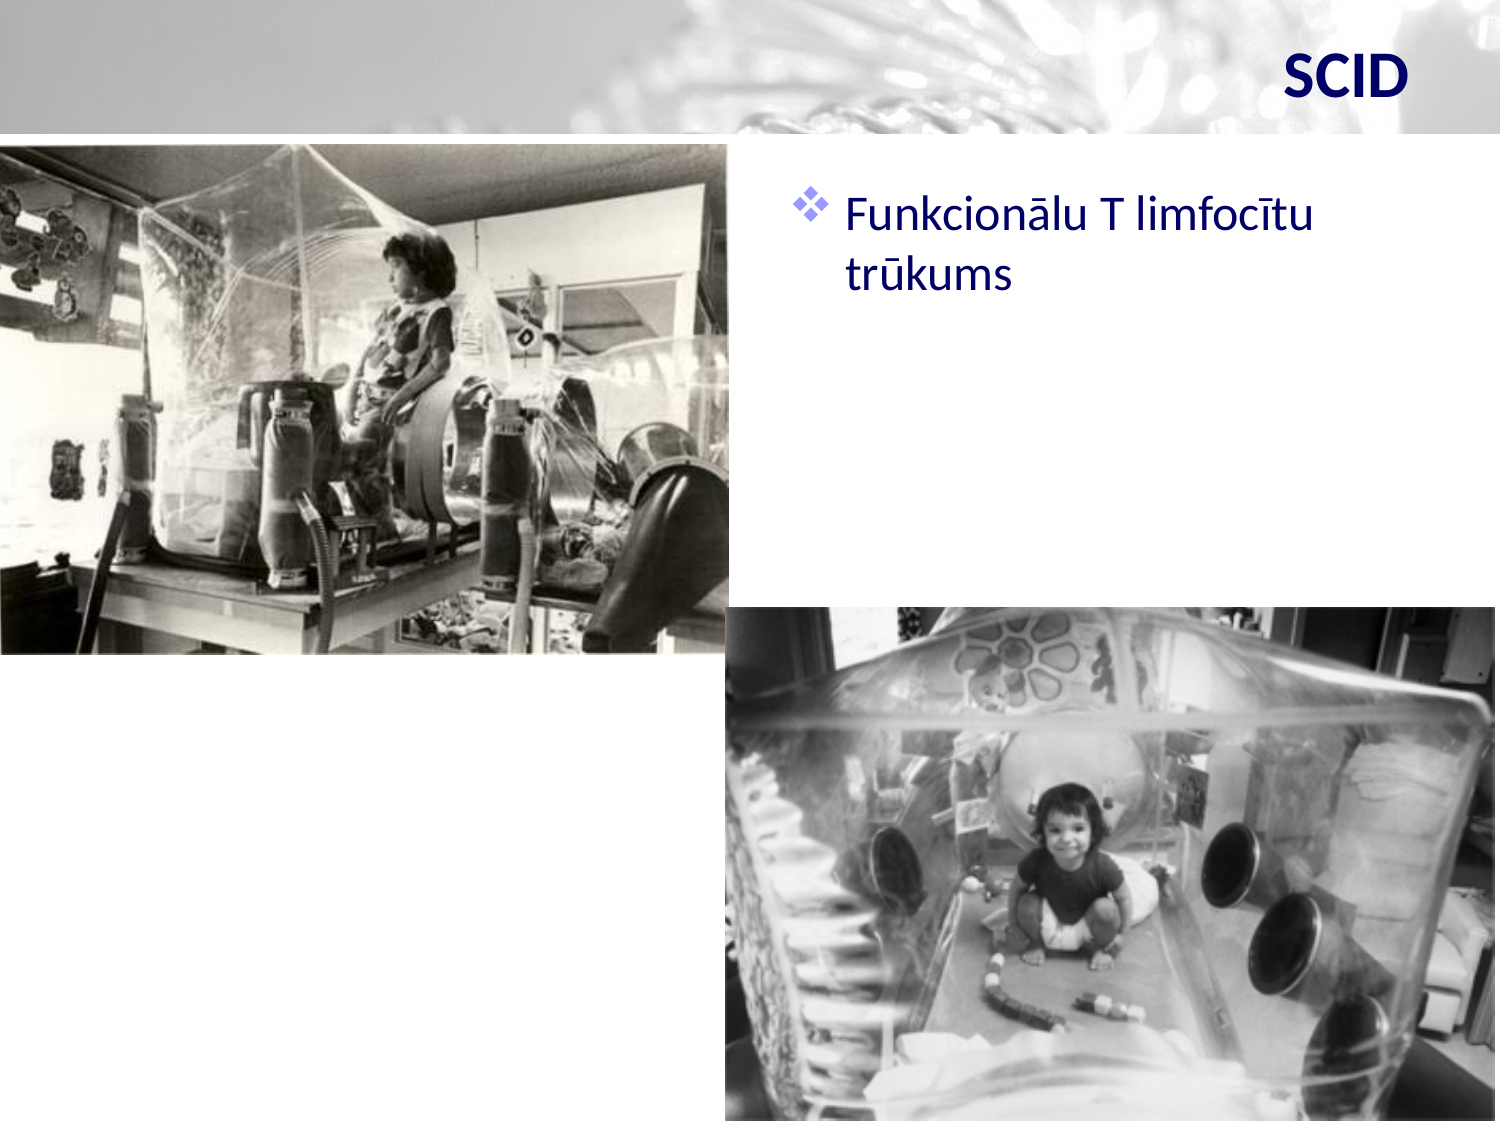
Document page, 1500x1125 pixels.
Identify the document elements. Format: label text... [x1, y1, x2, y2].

picture [0, 0, 1500, 134]
list Funkcionālu T limfocītu trūkums [773, 173, 1439, 606]
picture [0, 144, 1495, 1121]
title SCID [74, 24, 1426, 118]
